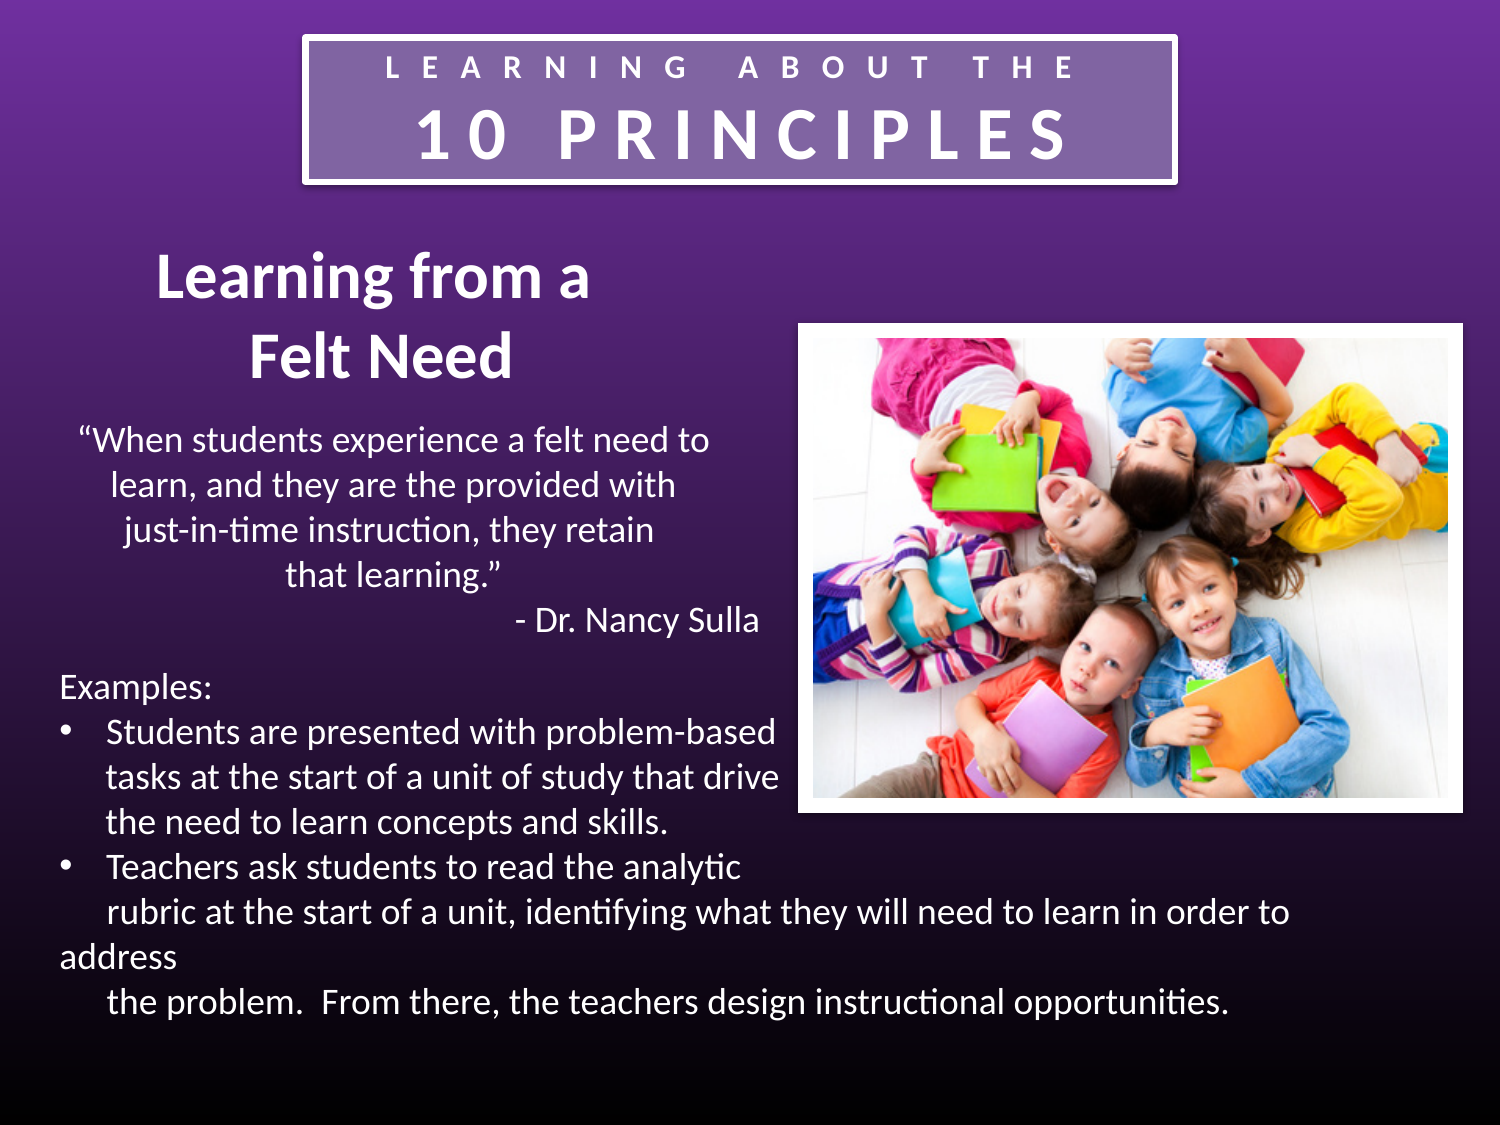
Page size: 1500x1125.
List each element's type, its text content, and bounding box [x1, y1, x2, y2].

text_box “When students experience a felt need to learn, and they are the provided with just-in-time instruction, they retain that learning.” - Dr. Nancy Sulla [12, 407, 775, 648]
picture [812, 337, 1449, 799]
text_box L E A R N I N G A B O U T T H E 1 0 P R I N C I P L E S [302, 34, 1178, 185]
picture [1434, 457, 1449, 464]
text_box Examples: Students are presented with problem-based tasks at the start of a unit of study that drive the need to learn concepts and skills. Teachers ask students to read the analytic rubric at the start of a unit, identifying what they will need to learn in order to address the problem. From there, the teachers design instructional opportunities. [44, 654, 1395, 984]
text_box Learning from a Felt Need [141, 224, 622, 400]
